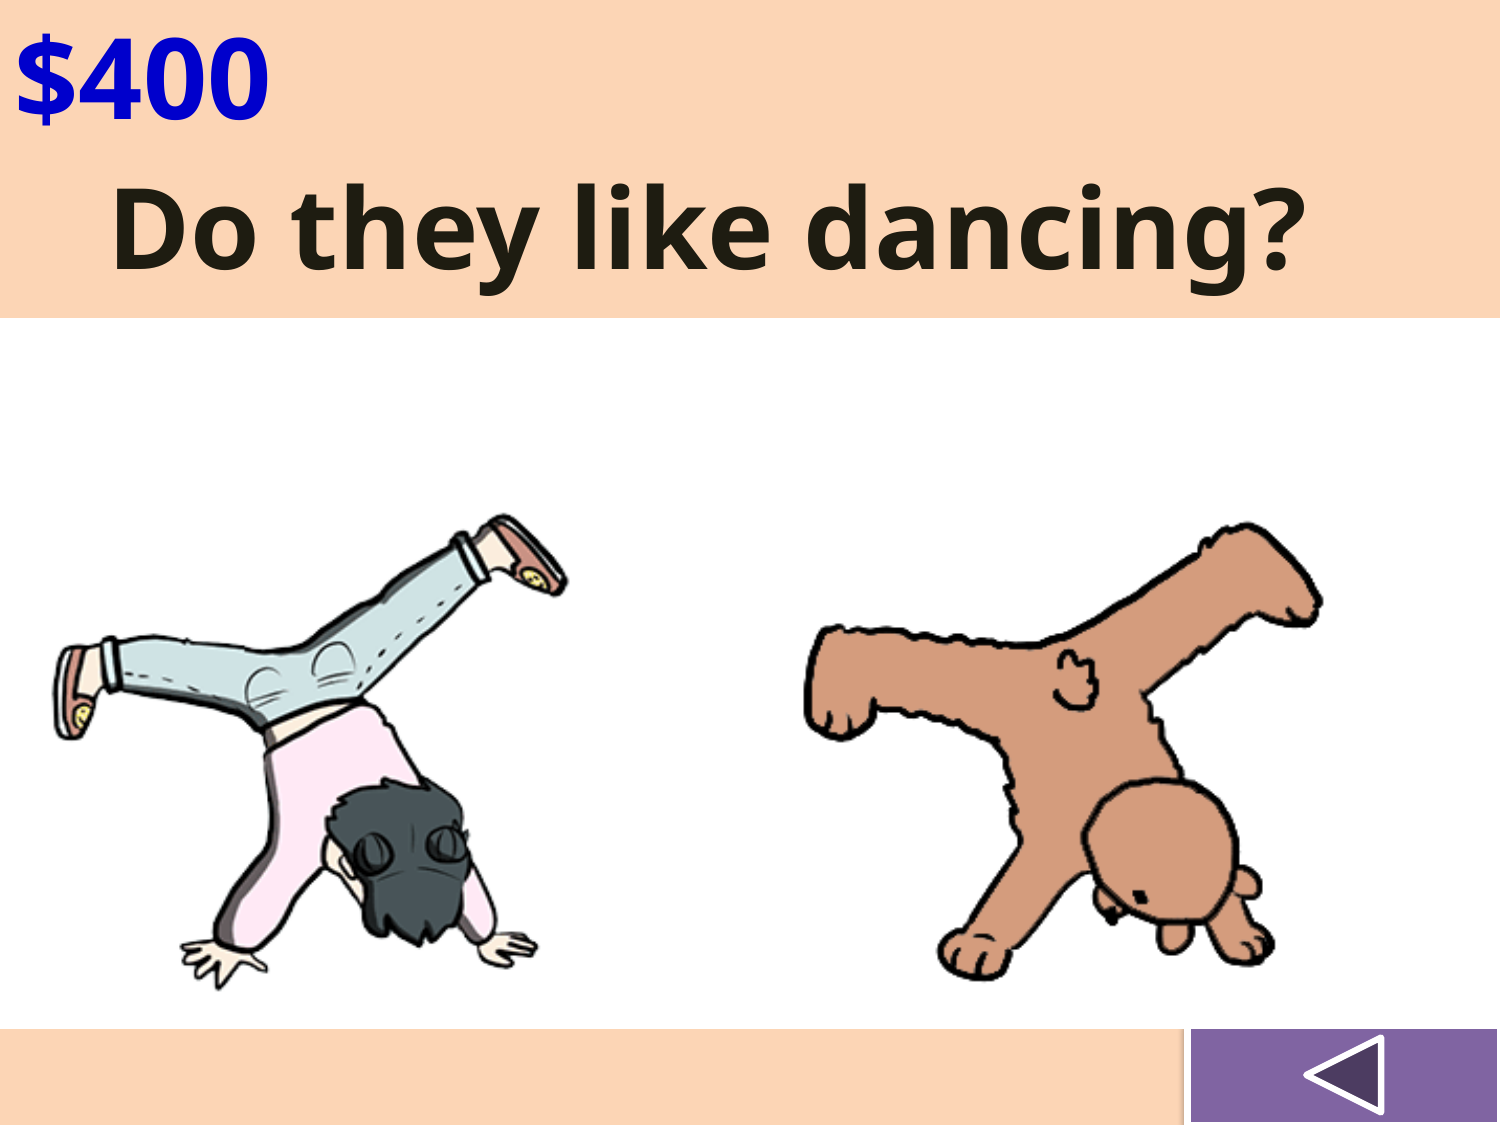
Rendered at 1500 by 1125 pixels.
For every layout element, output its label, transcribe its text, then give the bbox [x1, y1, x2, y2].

text_box [1184, 1038, 1500, 1125]
text_box Do they like dancing? [92, 149, 1500, 300]
picture [0, 318, 1500, 1030]
text_box $400 [0, 0, 1425, 150]
